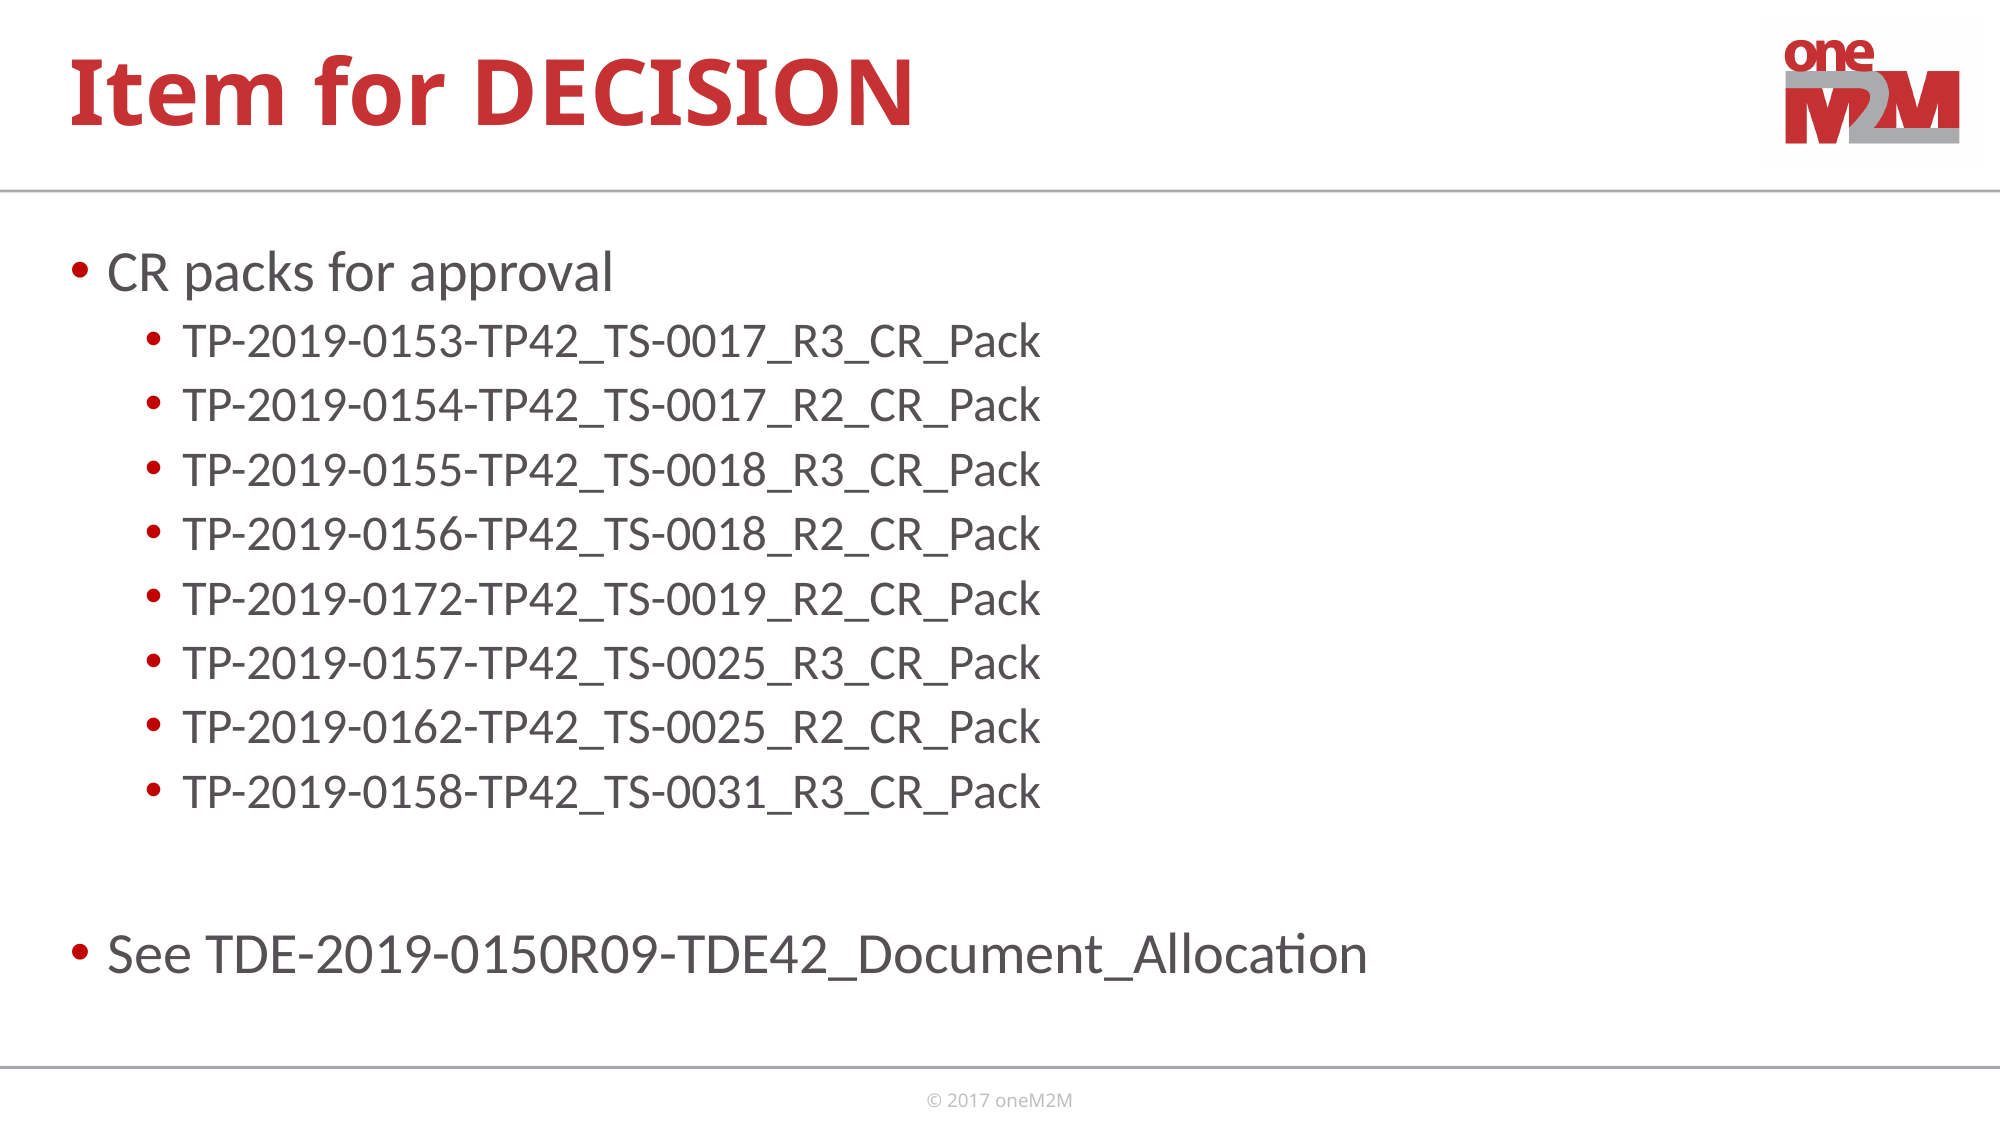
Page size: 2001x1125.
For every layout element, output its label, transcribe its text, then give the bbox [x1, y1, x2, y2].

picture [1763, 17, 1981, 166]
list CR packs for approval TP-2019-0153-TP42_TS-0017_R3_CR_Pack TP-2019-0154-TP42_TS-0017_R2_CR_Pack TP-2019-0155-TP42_TS-0018_R3_CR_Pack TP-2019-0156-TP42_TS-0018_R2_CR_Pack TP-2019-0172-TP42_TS-0019_R2_CR_Pack TP-2019-0157-TP42_TS-0025_R3_CR_Pack TP-2019-0162-TP42_TS-0025_R2_CR_Pack TP-2019-0158-TP42_TS-0031_R3_CR_Pack See TDE-2019-0150R09-TDE42_Document_Allocation [54, 233, 1780, 1024]
title Item for DECISION [54, 0, 1343, 193]
